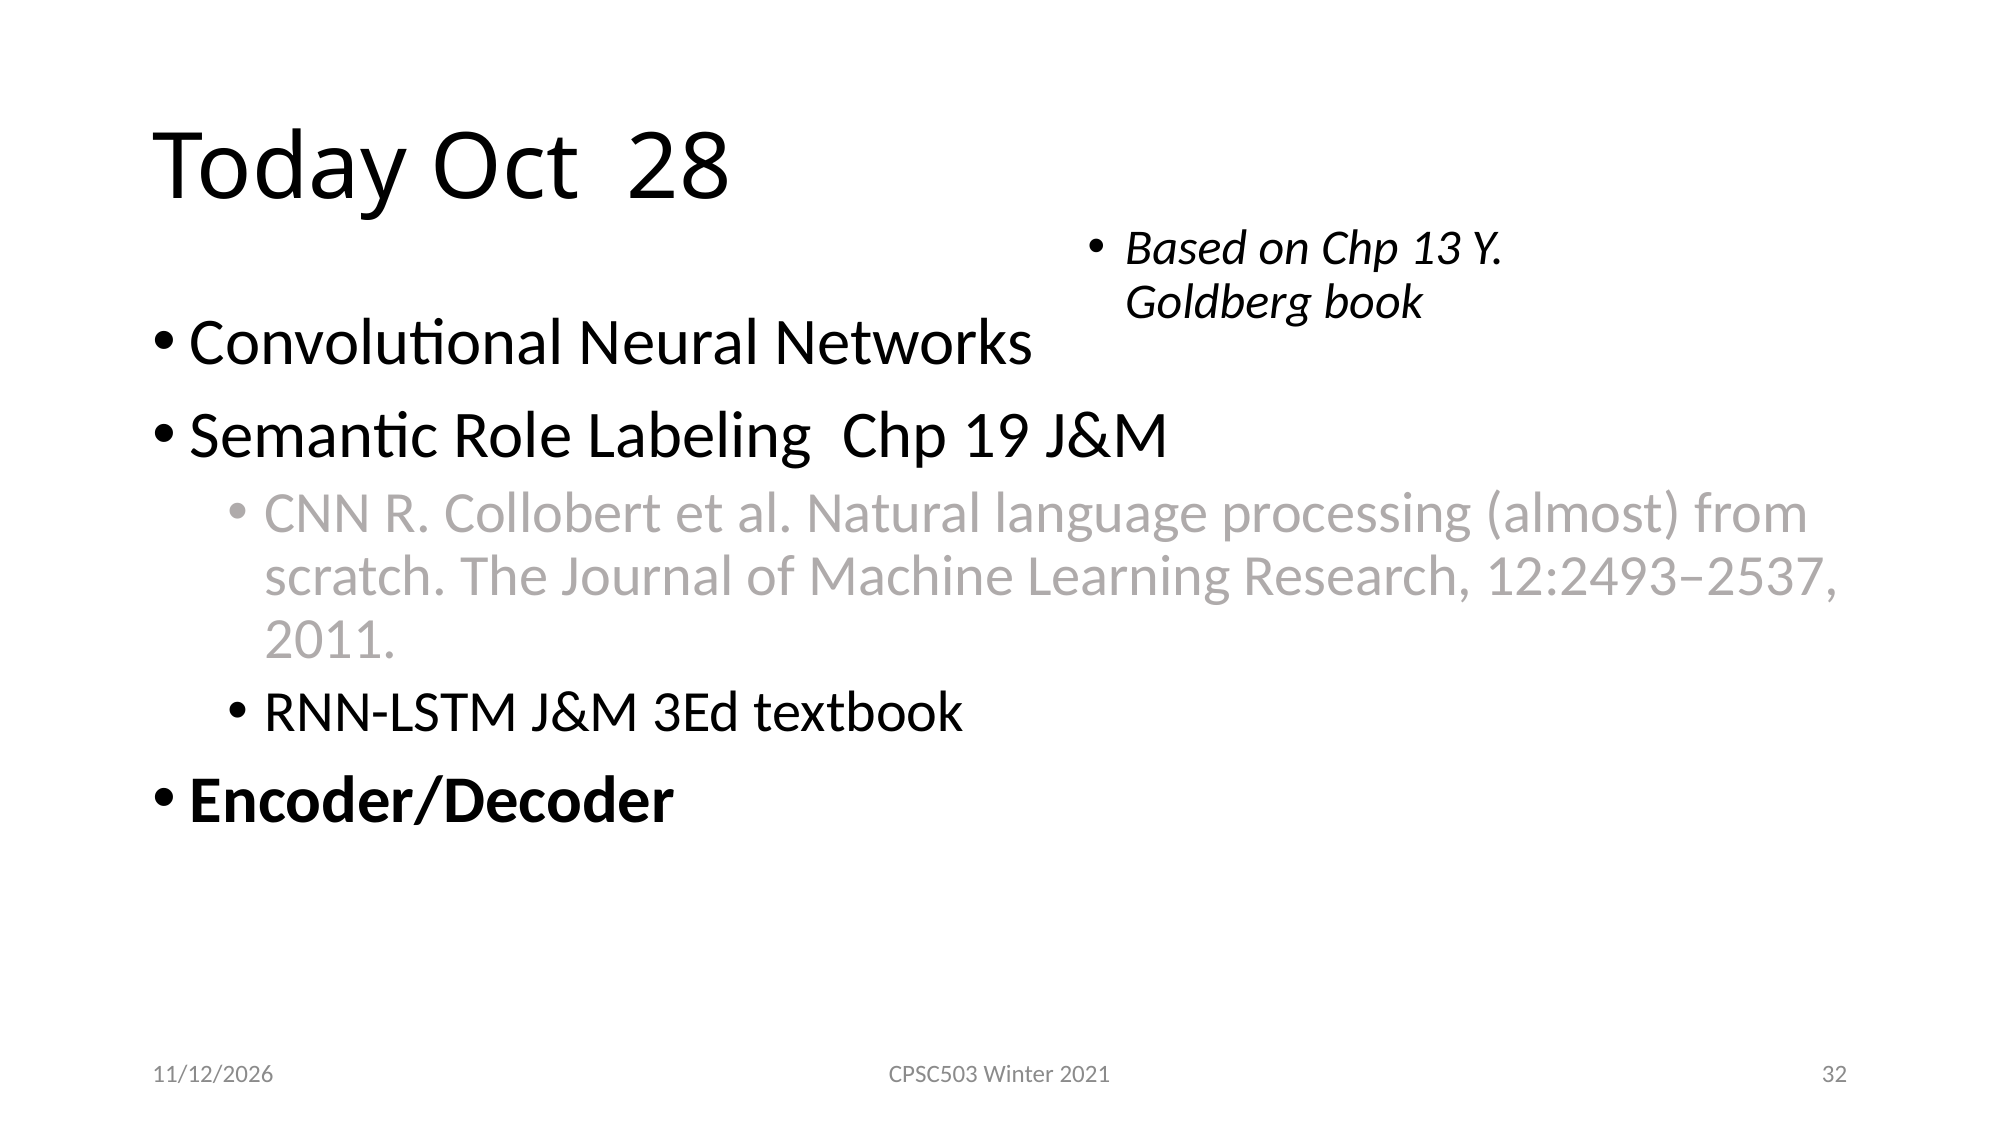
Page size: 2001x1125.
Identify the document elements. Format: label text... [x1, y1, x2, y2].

slide_number 32 [1412, 1042, 1863, 1103]
title Today Oct 28 [137, 59, 1863, 278]
footer CPSC503 Winter 2021 [662, 1042, 1338, 1103]
list Convolutional Neural Networks Semantic Role Labeling Chp 19 J&M CNN R. Collobert et al. Natural language processing (almost) from scratch. The Journal of Machine Learning Research, 12:2493–2537, 2011. RNN-LSTM J&M 3Ed textbook Encoder/Decoder [137, 299, 1863, 1014]
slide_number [137, 1042, 588, 1103]
text_box Based on Chp 13 Y. Goldberg book [1072, 214, 1559, 385]
